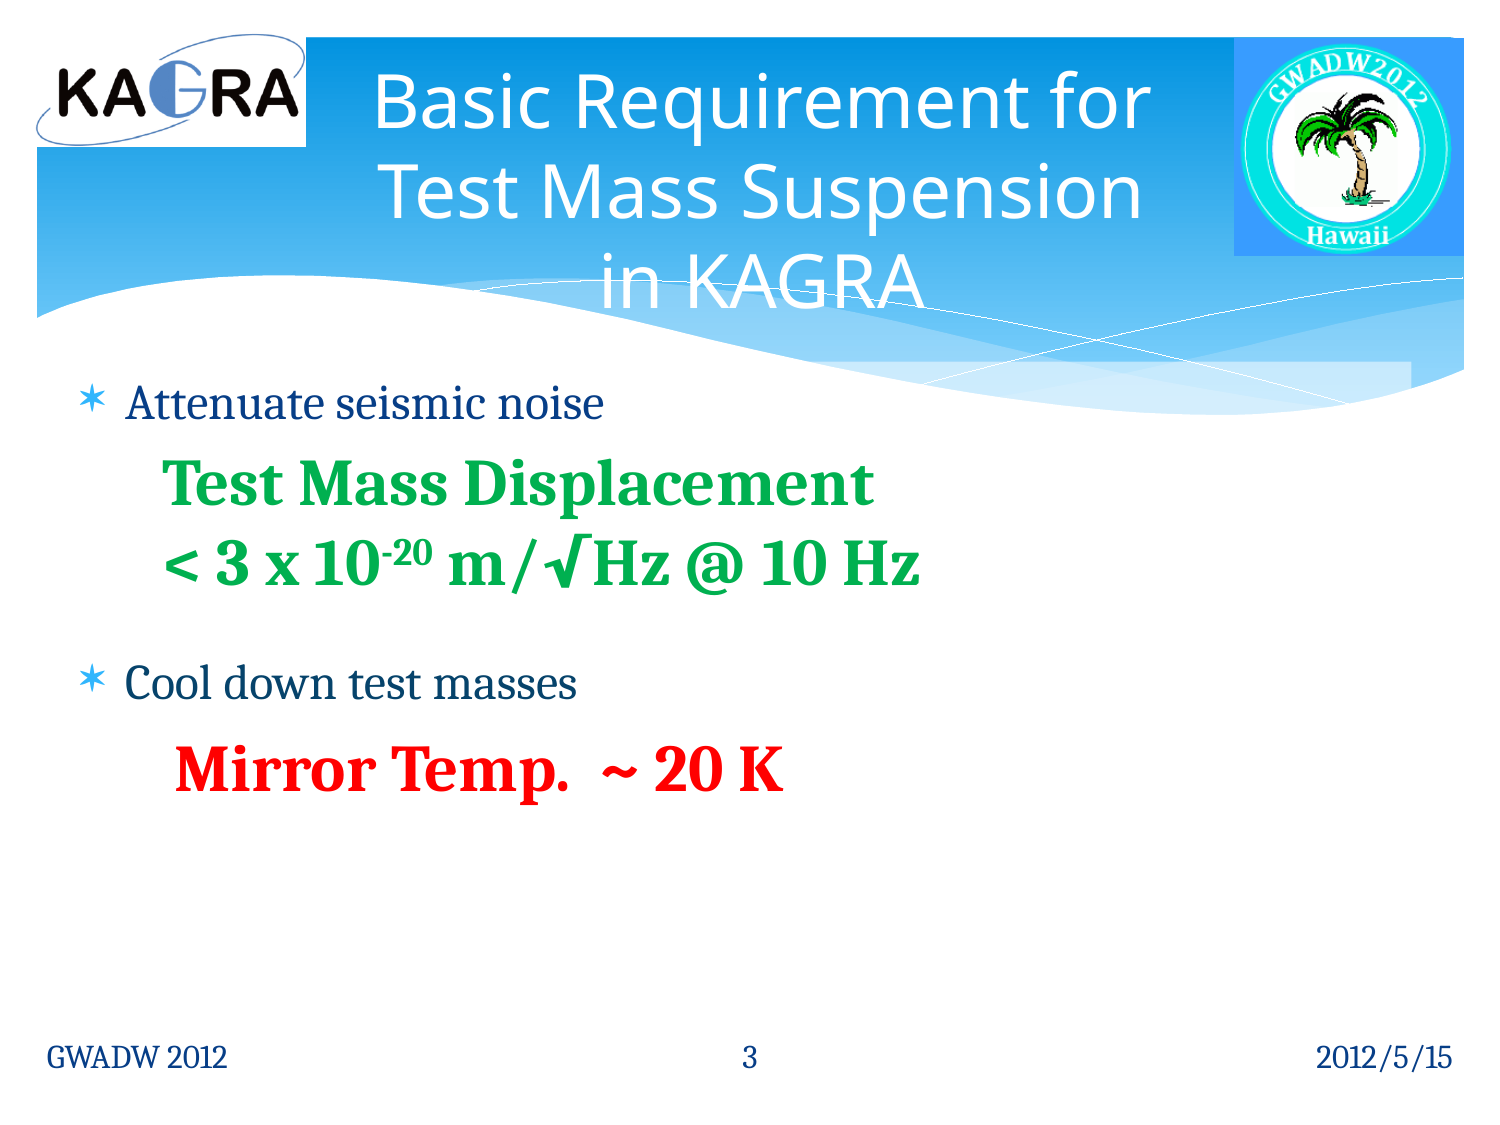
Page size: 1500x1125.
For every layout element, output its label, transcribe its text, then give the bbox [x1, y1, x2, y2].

slide_number 3 [654, 1025, 846, 1086]
title Basic Requirement for Test Mass Suspension in KAGRA [312, 61, 1211, 315]
list Attenuate seismic noise Cool down test masses [64, 361, 1412, 1023]
text_box Test Mass Displacement < 3 x 10-20 m/√Hz @ 10 Hz [147, 431, 1176, 606]
footer GWADW 2012 [31, 1025, 653, 1086]
picture [1234, 37, 1464, 256]
picture [29, 30, 306, 147]
text_box Mirror Temp. ~ 20 K [159, 717, 800, 813]
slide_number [847, 1025, 1469, 1086]
